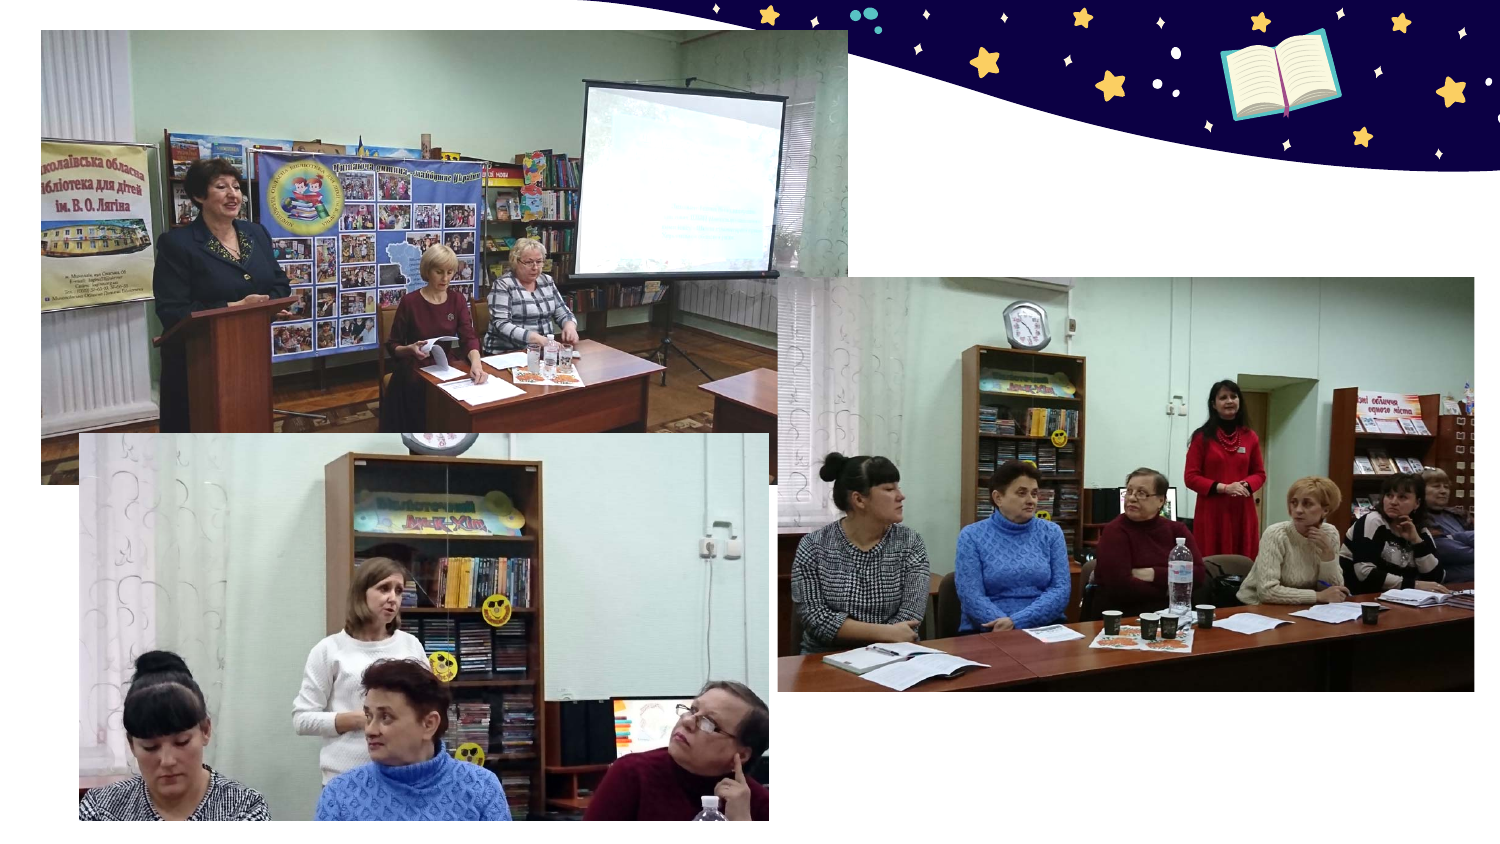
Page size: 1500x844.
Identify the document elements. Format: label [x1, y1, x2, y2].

picture [41, 30, 1475, 822]
